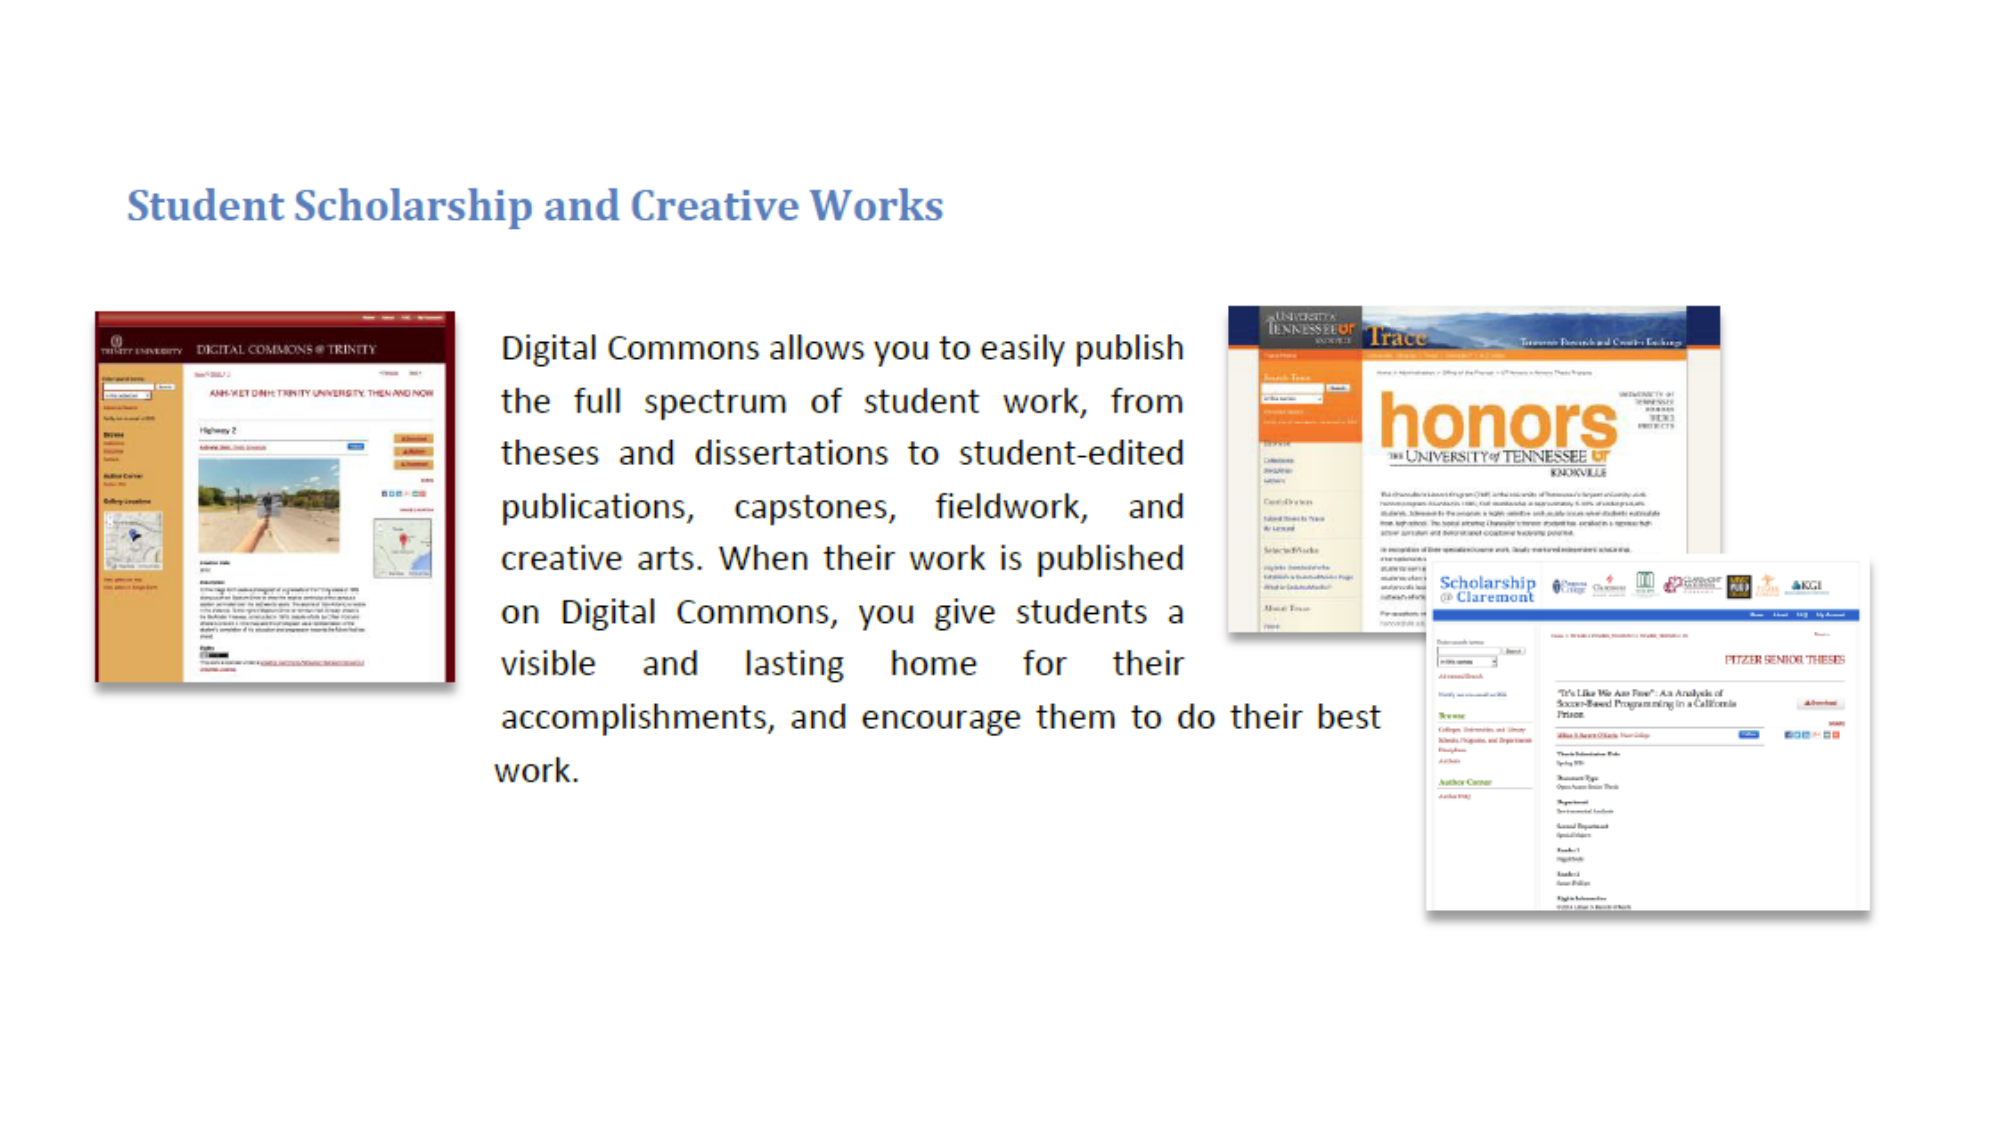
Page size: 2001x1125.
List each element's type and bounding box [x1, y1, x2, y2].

picture [1, 78, 1938, 959]
